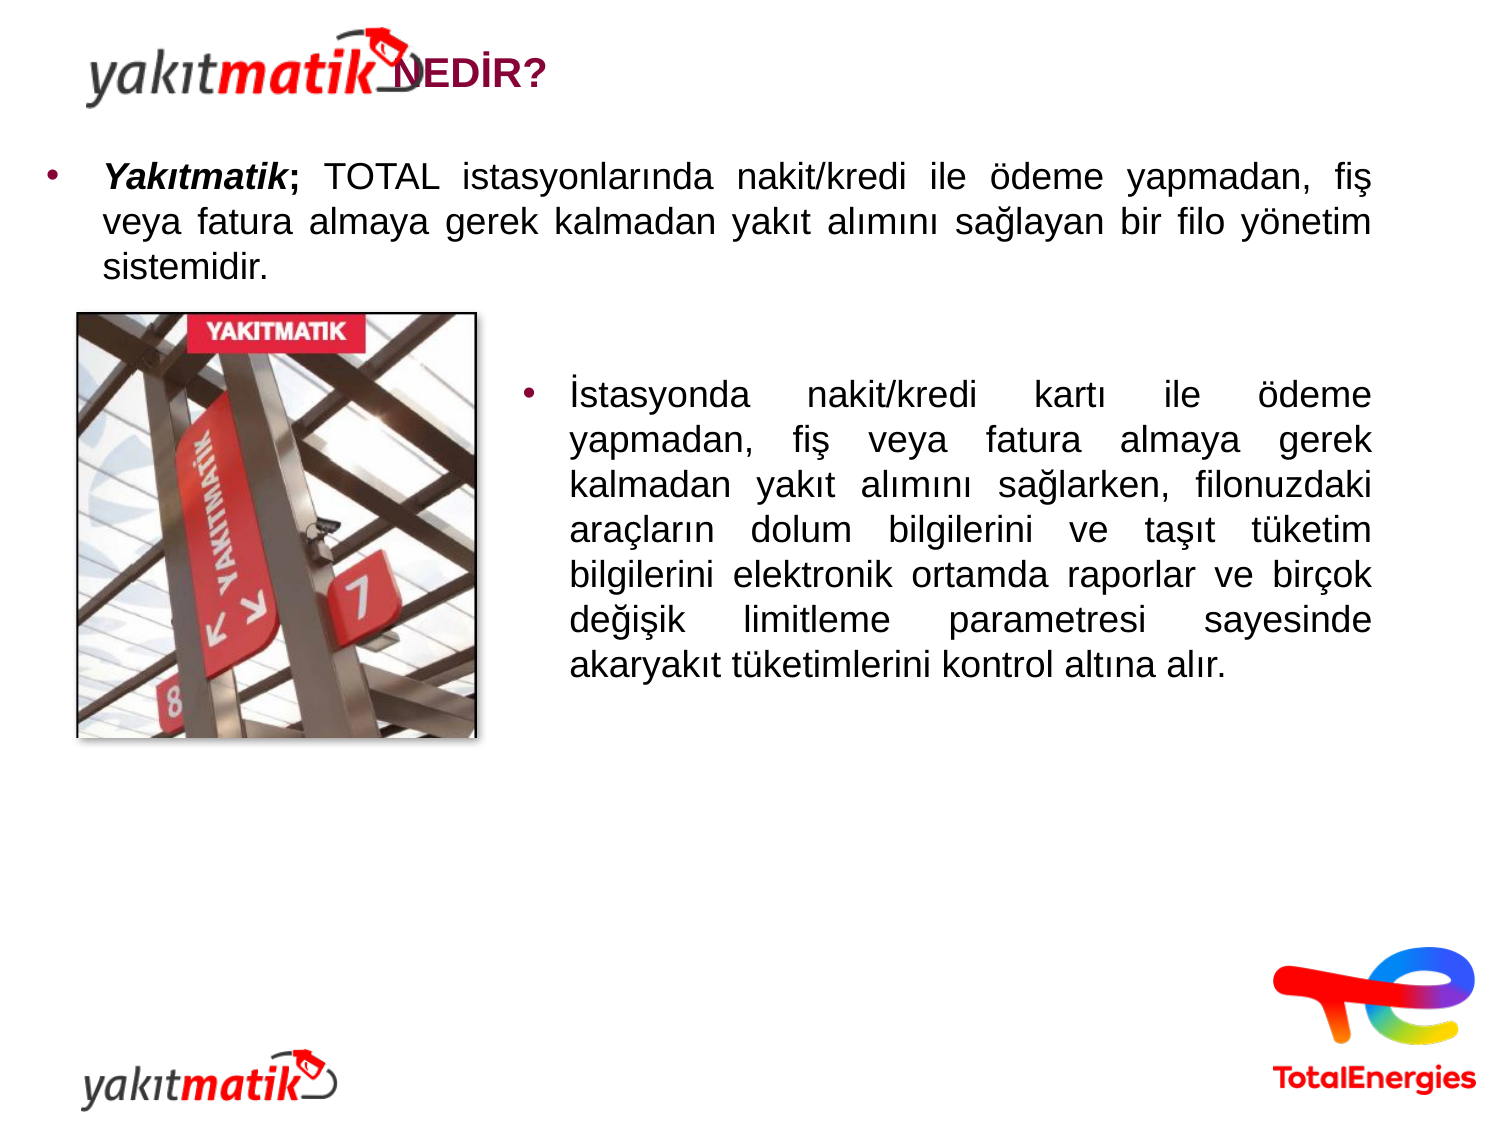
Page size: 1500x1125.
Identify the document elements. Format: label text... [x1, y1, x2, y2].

text_box NEDİR? [377, 38, 663, 153]
text_box İstasyonda nakit/kredi kartı ile ödeme yapmadan, fiş veya fatura almaya gerek kalmadan yakıt alımını sağlarken, filonuzdaki araçların dolum bilgilerini ve taşıt tüketim bilgilerini elektronik ortamda raporlar ve birçok değişik limitleme parametresi sayesinde akaryakıt tüketimlerini kontrol altına alır. [507, 362, 1388, 849]
picture [86, 27, 425, 110]
picture [1272, 947, 1476, 1096]
picture [80, 1049, 339, 1112]
list Yakıtmatik; TOTAL istasyonlarında nakit/kredi ile ödeme yapmadan, fiş veya fatura almaya gerek kalmadan yakıt alımını sağlayan bir filo yönetim sistemidir. [31, 144, 1388, 300]
picture [76, 312, 488, 738]
